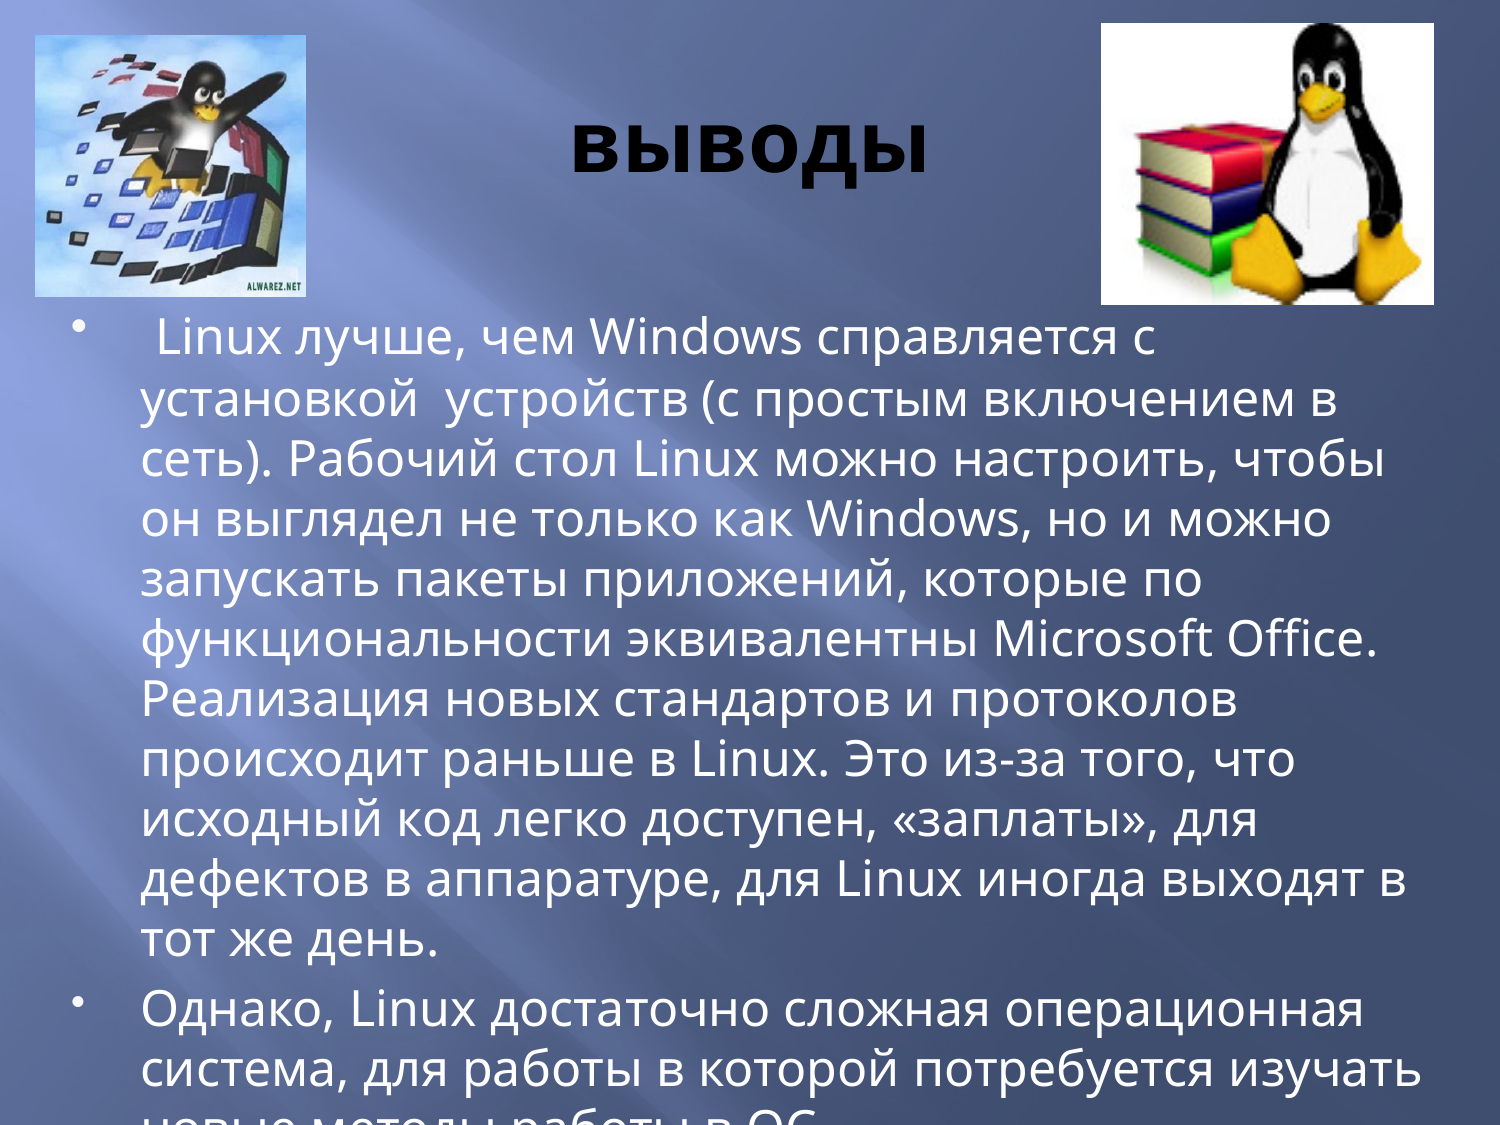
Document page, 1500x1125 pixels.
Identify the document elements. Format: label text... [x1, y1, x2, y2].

title выводы [322, 45, 1101, 233]
picture [1101, 23, 1434, 305]
picture [34, 34, 306, 298]
list Linux лучше, чем Windows справляется с установкой устройств (с простым включением в сеть). Рабочий стол Linux можно настроить, чтобы он выглядел не только как Windows, но и можно запускать пакеты приложений, которые по функциональности эквивалентны Microsoft Office. Реализация новых стандартов и протоколов происходит раньше в Linux. Это из-за того, что исходный код легко доступен, «заплаты», для дефектов в аппаратуре, для Linux иногда выходят в тот же день. Однако, Linux достаточно сложная операционная система, для работы в которой потребуется изучать новые методы работы в ОС. [34, 288, 1451, 1067]
